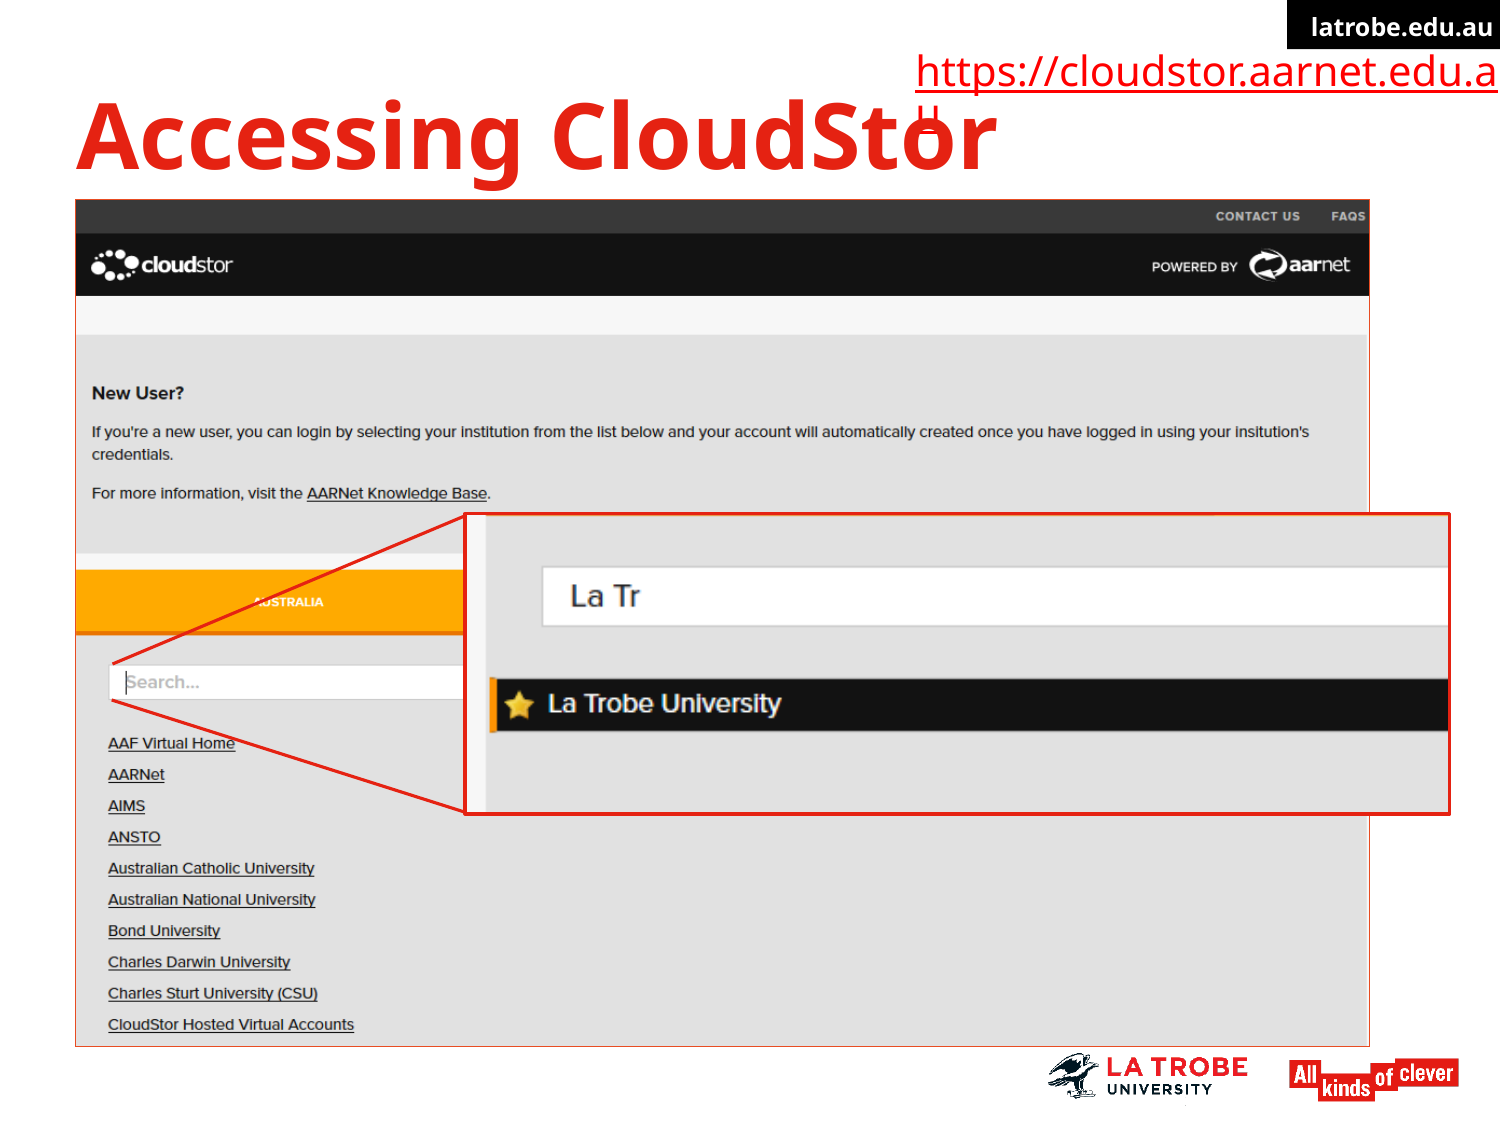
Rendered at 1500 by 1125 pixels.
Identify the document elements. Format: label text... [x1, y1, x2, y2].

picture [1285, 1052, 1463, 1105]
title Accessing CloudStor [76, 73, 1371, 291]
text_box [111, 515, 1449, 813]
list https://cloudstor.aarnet.edu.au [915, 44, 1500, 183]
picture [75, 199, 1370, 1108]
